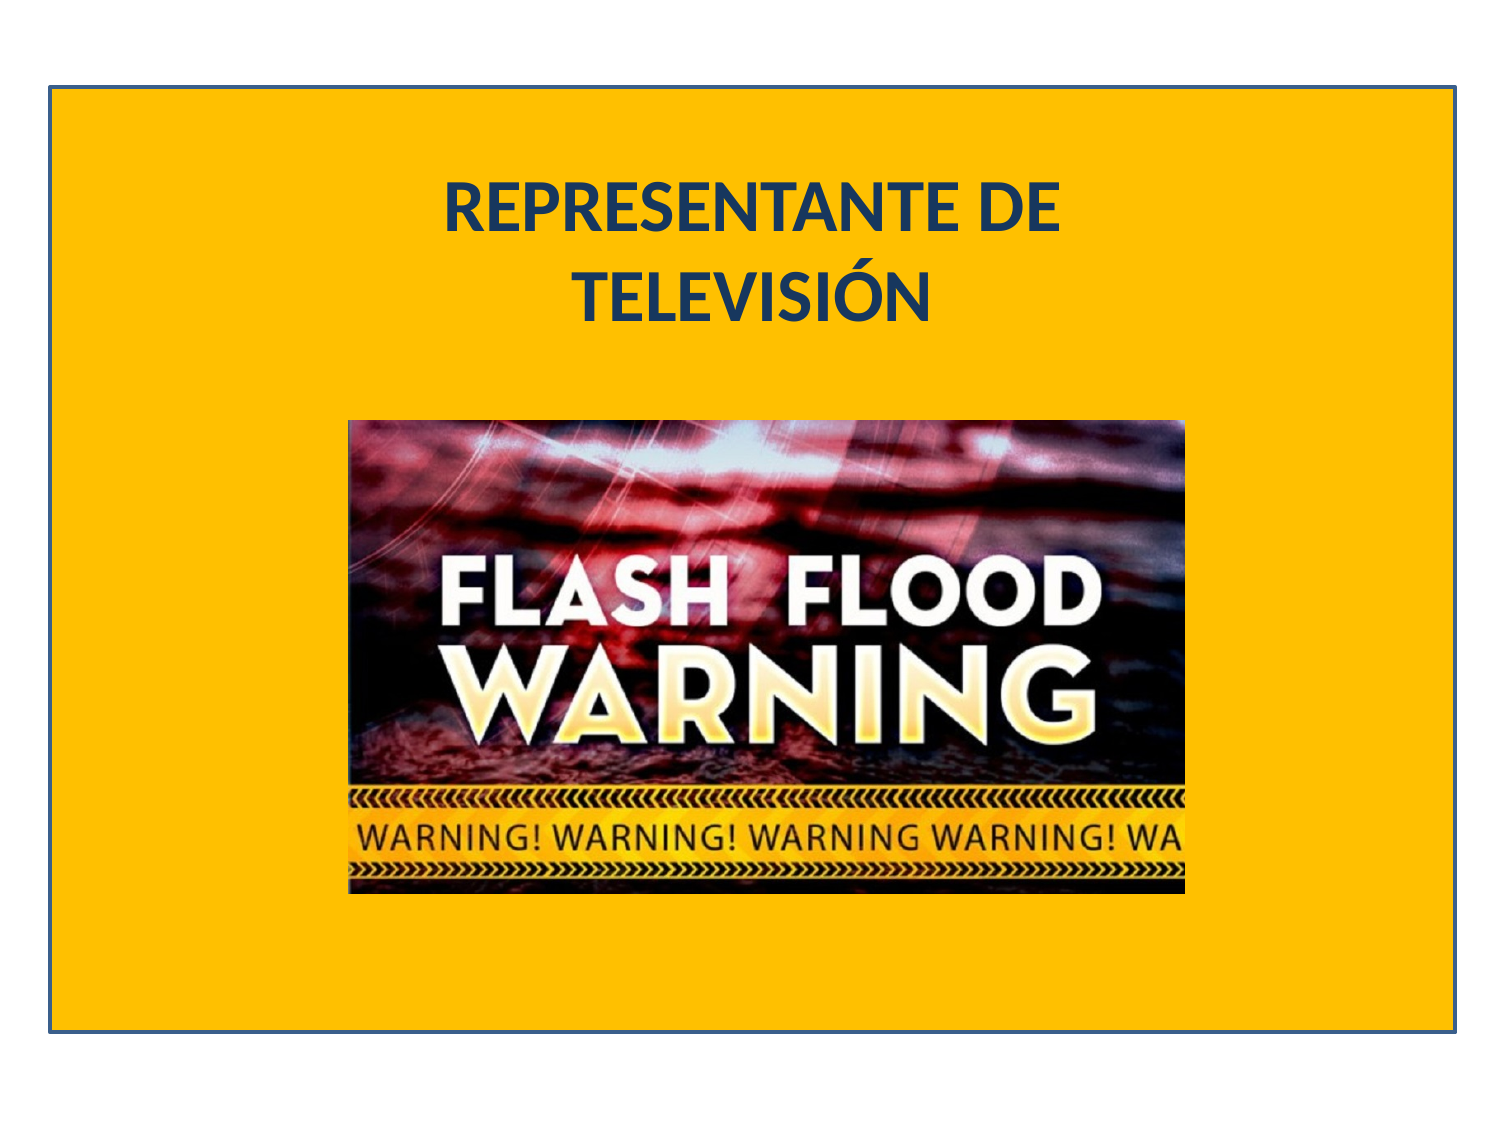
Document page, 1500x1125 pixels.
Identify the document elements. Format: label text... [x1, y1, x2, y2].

picture [348, 420, 1185, 894]
text_box [48, 85, 1457, 1034]
text_box REPRESENTANTE DE TELEVISIÓN [377, 148, 1128, 344]
